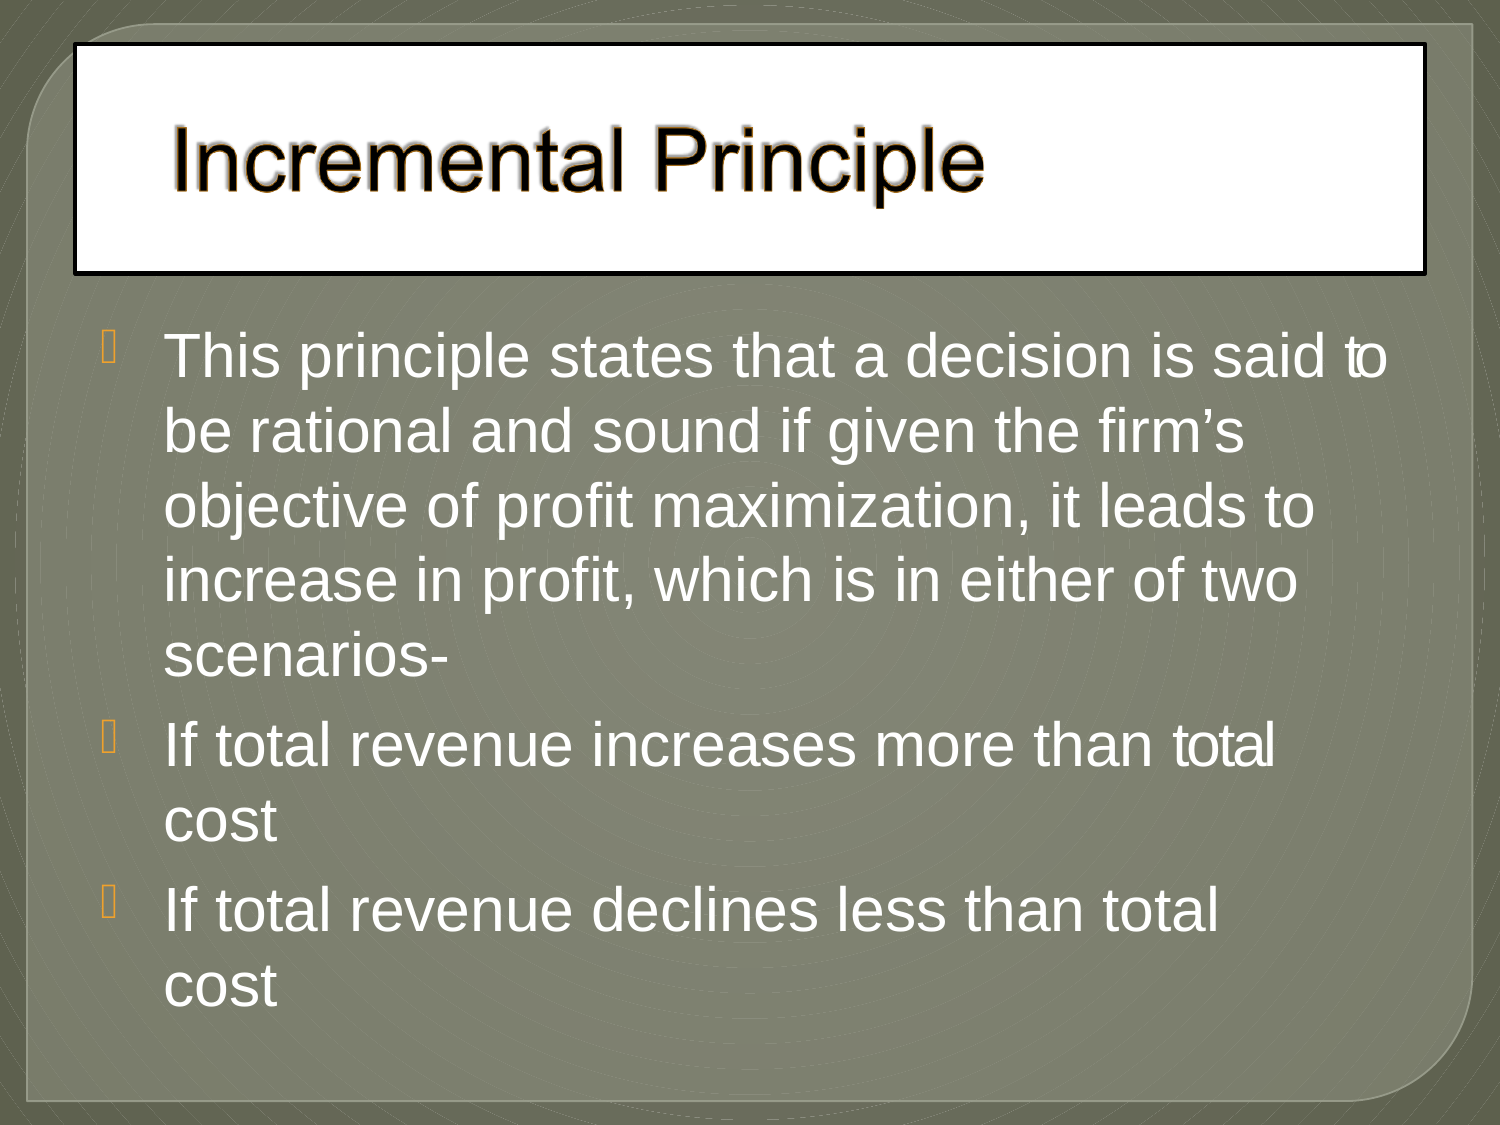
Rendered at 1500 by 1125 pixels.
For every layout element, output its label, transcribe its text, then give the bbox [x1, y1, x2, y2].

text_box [72, 41, 1428, 276]
text_box This principle states that a decision is said to be rational and sound if given the firm’s objective of profit maximization, it leads to increase in profit, which is in either of two scenarios- If total revenue increases more than total cost If total revenue declines less than total cost [98, 312, 1401, 1020]
